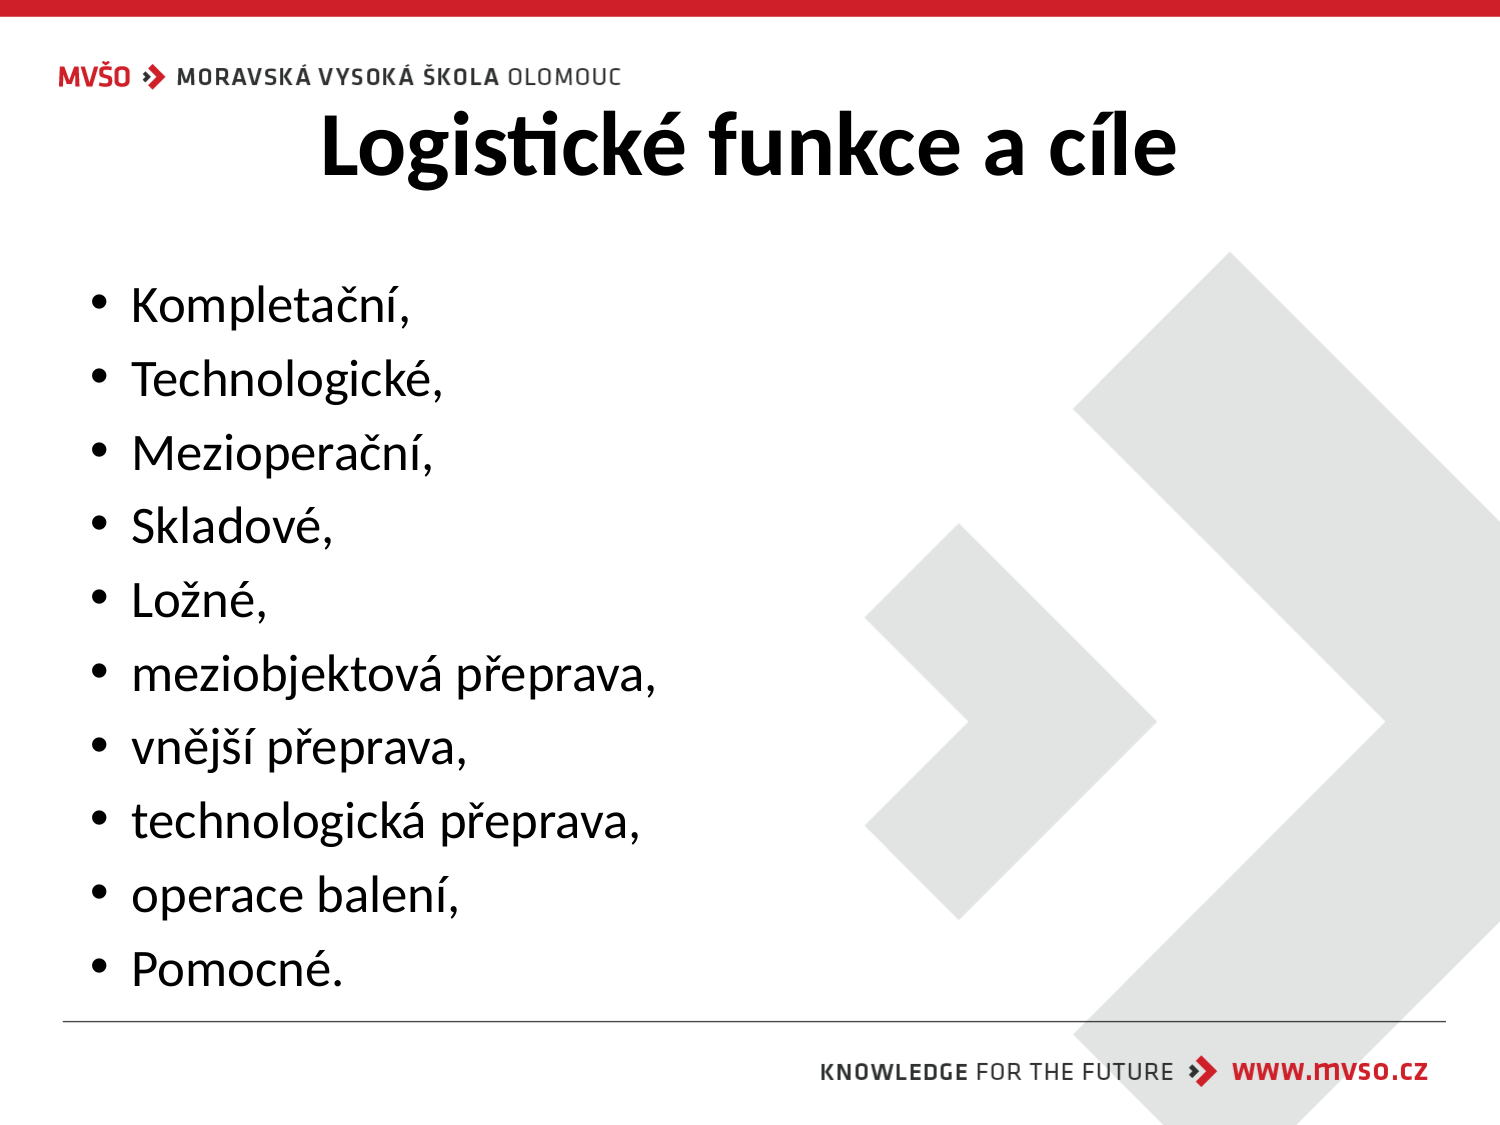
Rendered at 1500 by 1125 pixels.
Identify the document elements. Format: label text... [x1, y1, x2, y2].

list Kompletační, Technologické, Mezioperační, Skladové, Ložné, meziobjektová přeprava, vnější přeprava, technologická přeprava, operace balení, Pomocné. [75, 262, 1425, 1005]
picture [0, 0, 1500, 1125]
title Logistické funkce a cíle [75, 45, 1425, 233]
